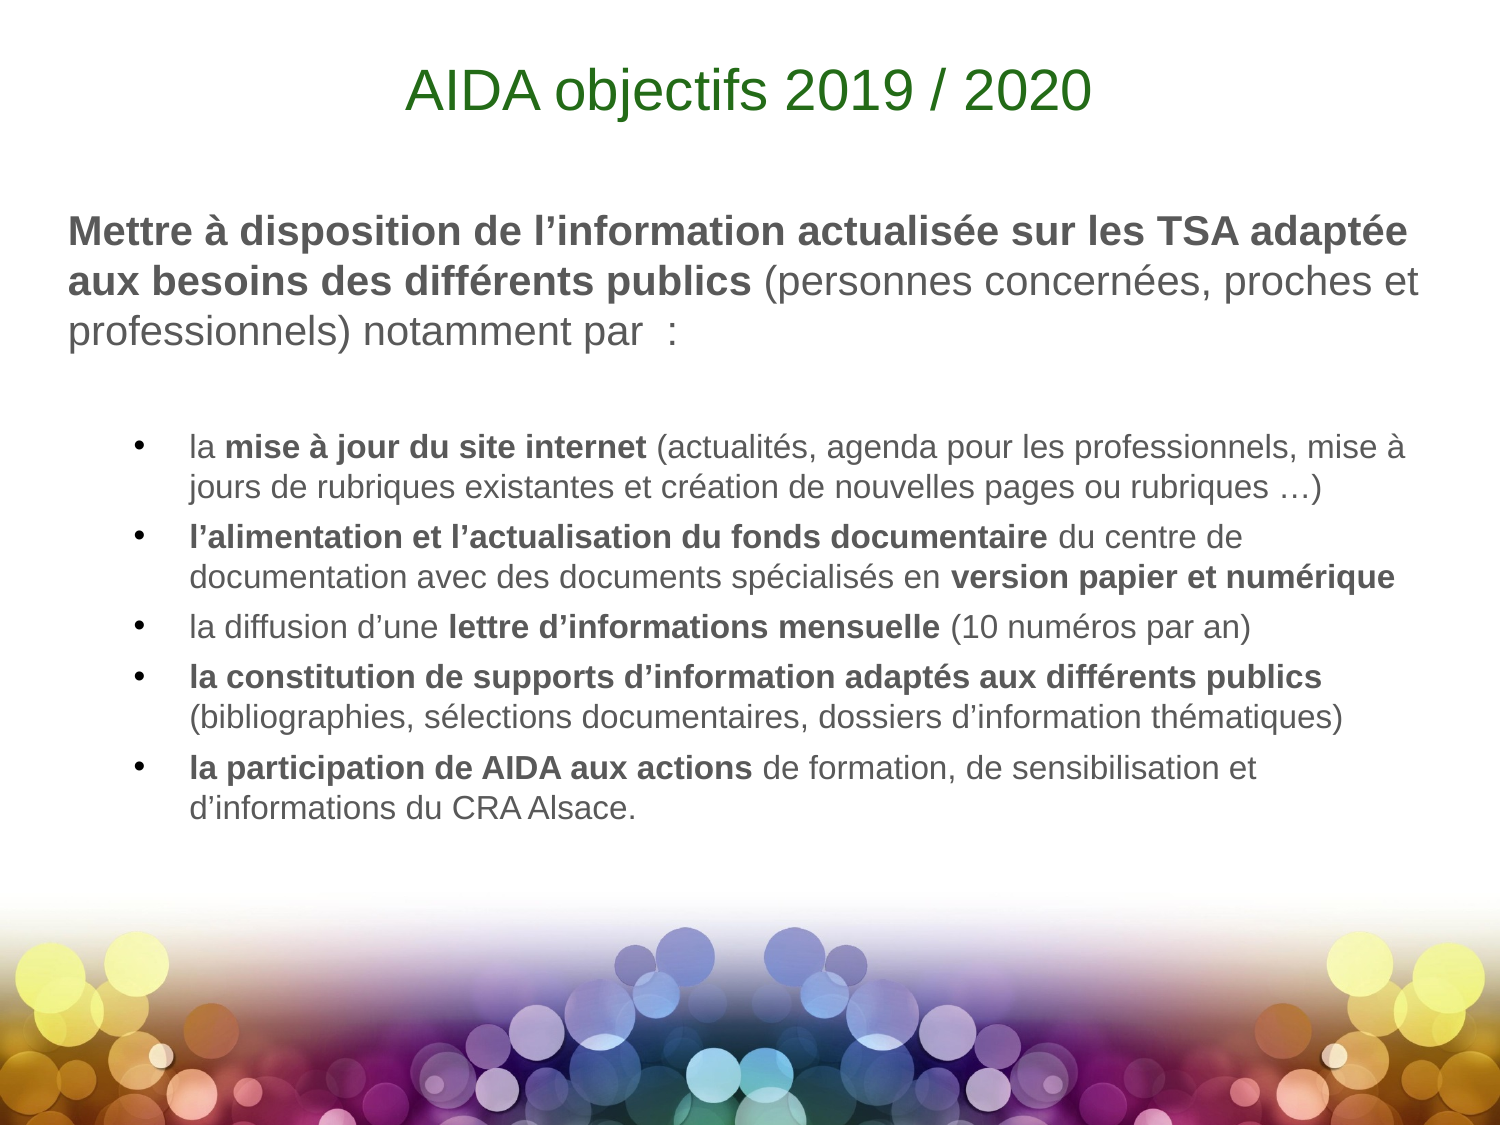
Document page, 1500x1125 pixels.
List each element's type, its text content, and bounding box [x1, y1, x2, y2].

title AIDA objectifs 2019 / 2020 [112, 50, 1388, 125]
picture [0, 875, 1500, 1125]
list Mettre à disposition de l’information actualisée sur les TSA adaptée aux besoins des différents publics (personnes concernées, proches et professionnels) notamment par : la mise à jour du site internet (actualités, agenda pour les professionnels, mise à jours de rubriques existantes et création de nouvelles pages ou rubriques …) l’alimentation et l’actualisation du fonds documentaire du centre de documentation avec des documents spécialisés en version papier et numérique la diffusion d’une lettre d’informations mensuelle (10 numéros par an) la constitution de supports d’information adaptés aux différents publics (bibliographies, sélections documentaires, dossiers d’information thématiques) la participation de AIDA aux actions de formation, de sensibilisation et d’informations du CRA Alsace. [53, 196, 1447, 937]
